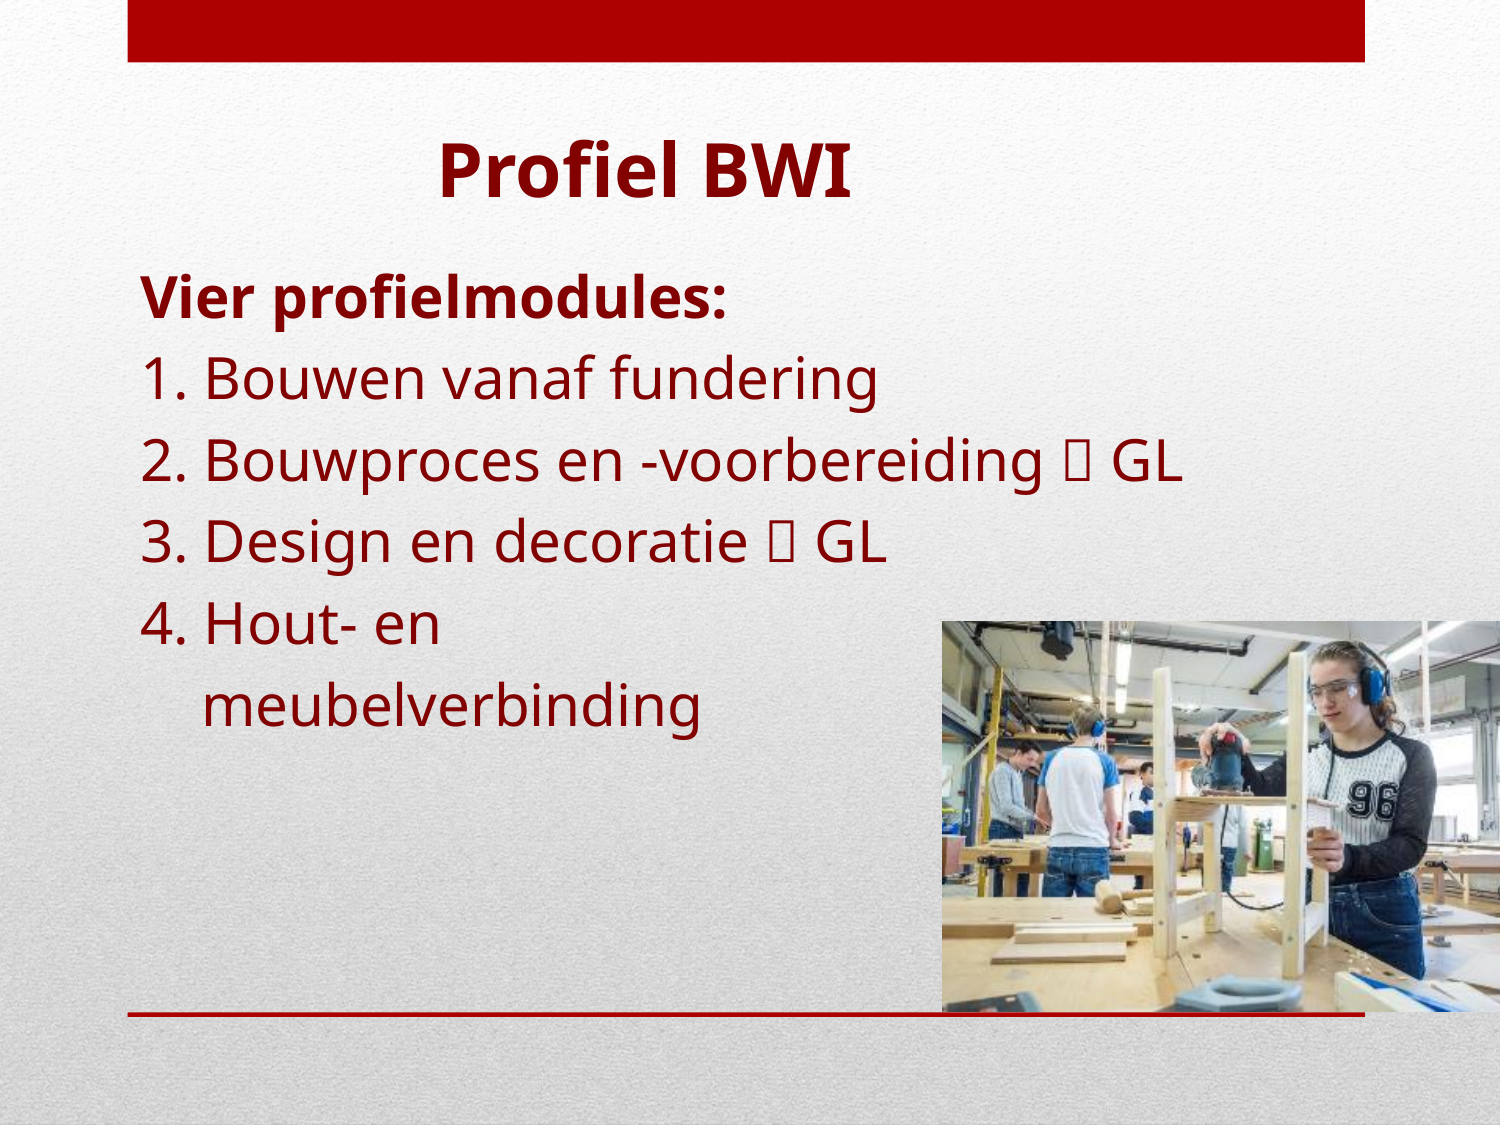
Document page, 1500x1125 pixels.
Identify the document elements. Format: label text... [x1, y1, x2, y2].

title Profiel BWI [88, 0, 1201, 220]
picture [941, 620, 1500, 1013]
list Vier profielmodules: 1. Bouwen vanaf fundering 2. Bouwproces en -voorbereiding  GL 3. Design en decoratie  GL 4. Hout- en meubelverbinding [125, 101, 1363, 965]
